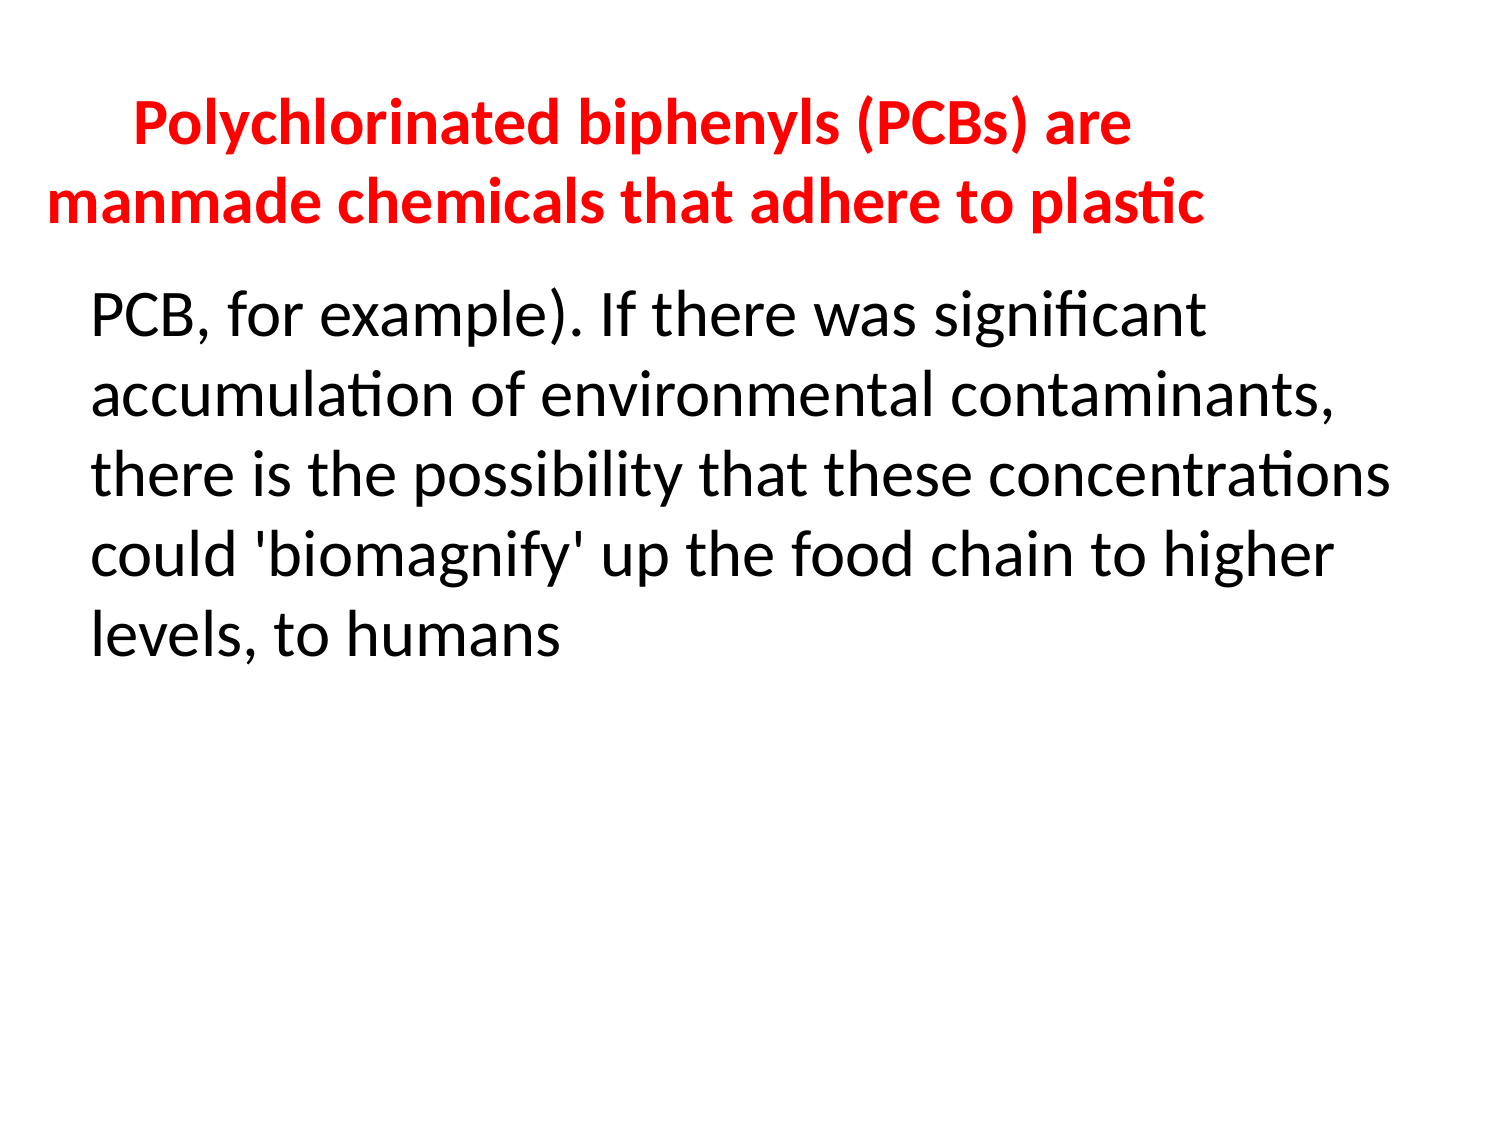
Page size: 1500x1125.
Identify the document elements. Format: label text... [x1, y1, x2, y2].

title Polychlorinated biphenyls (PCBs) are manmade chemicals that adhere to plastic [0, 45, 1269, 271]
list PCB, for example). If there was significant accumulation of environmental contaminants, there is the possibility that these concentrations could 'biomagnify' up the food chain to higher levels, to humans [75, 262, 1425, 1005]
